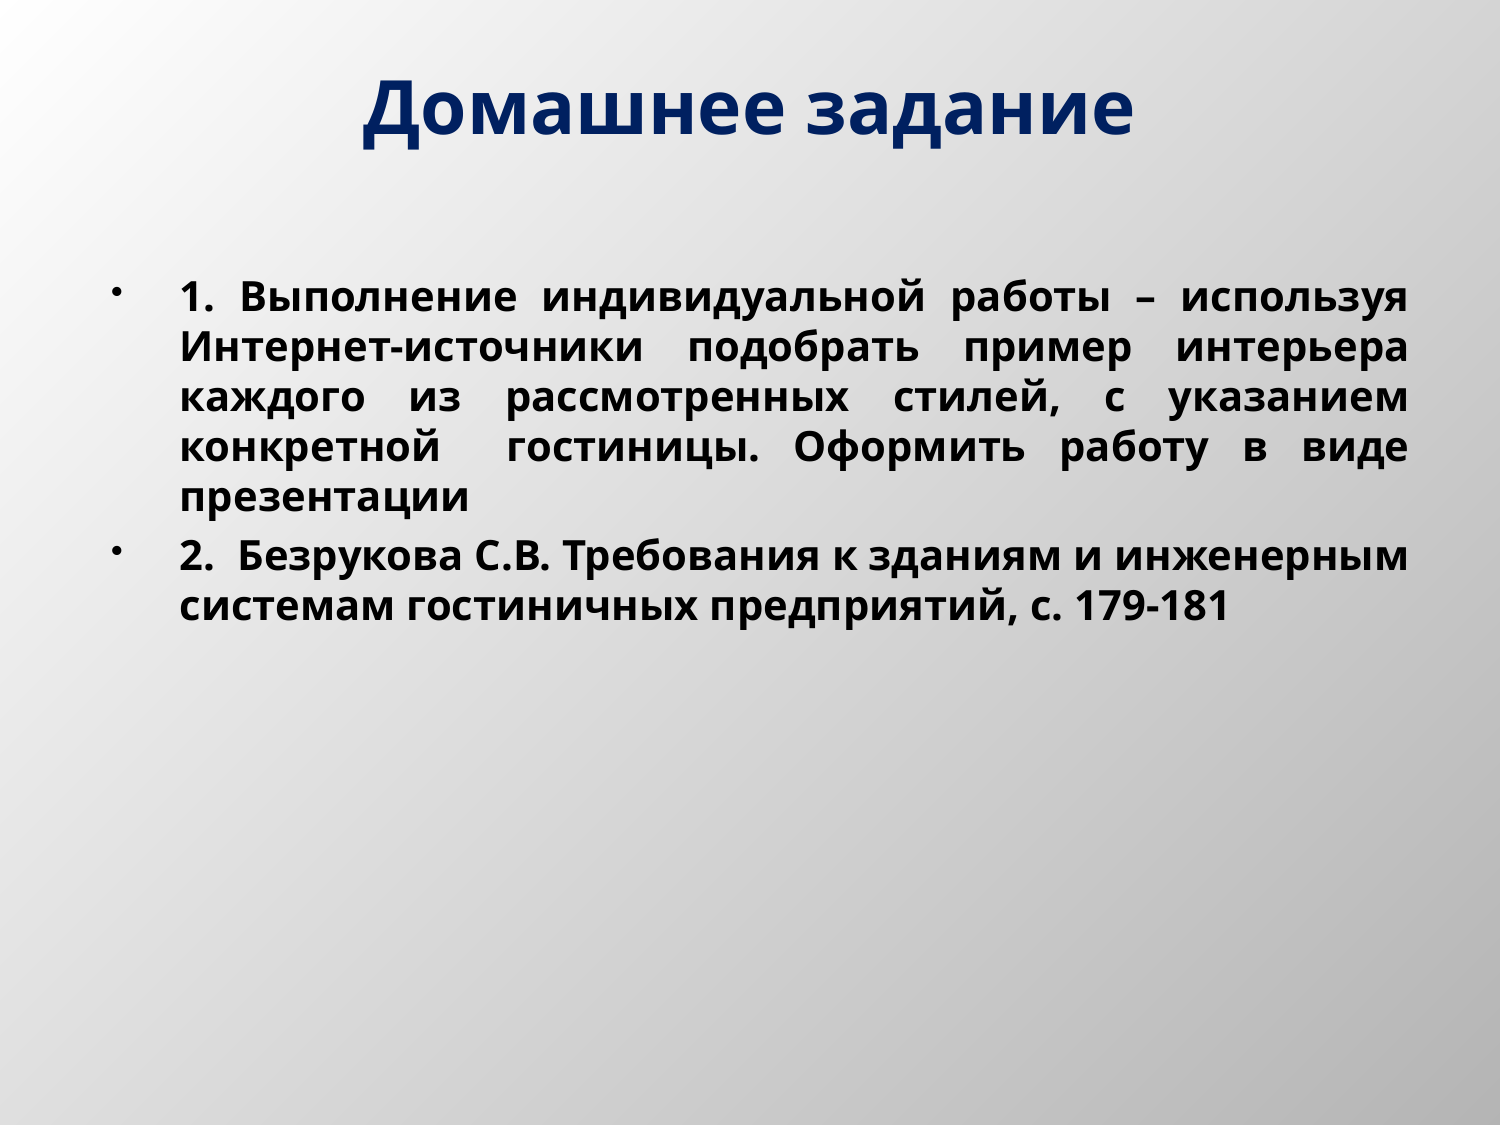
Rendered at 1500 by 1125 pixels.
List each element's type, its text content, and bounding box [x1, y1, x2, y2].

list 1. Выполнение индивидуальной работы – используя Интернет-источники подобрать пример интерьера каждого из рассмотренных стилей, с указанием конкретной гостиницы. Оформить работу в виде презентации 2. Безрукова С.В. Требования к зданиям и инженерным системам гостиничных предприятий, с. 179-181 [75, 262, 1425, 1035]
title Домашнее задание [75, 45, 1425, 164]
